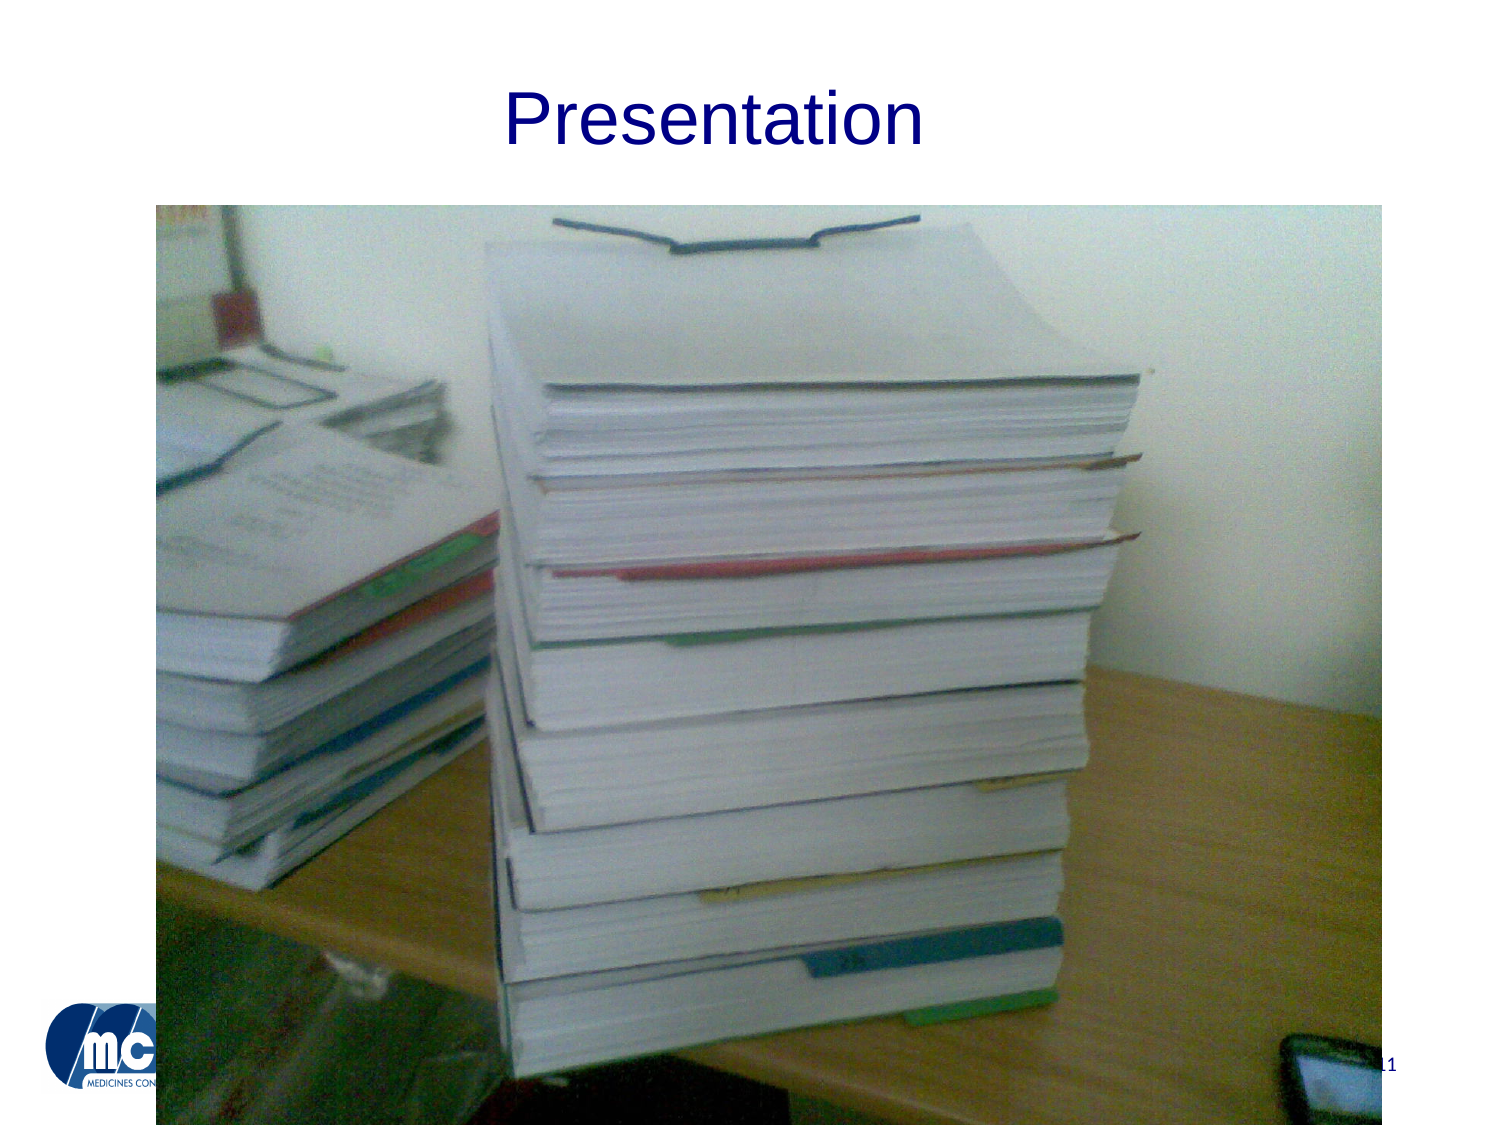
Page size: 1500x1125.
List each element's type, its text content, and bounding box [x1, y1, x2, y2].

picture [41, 205, 1383, 1125]
title Presentation [265, 45, 1164, 185]
